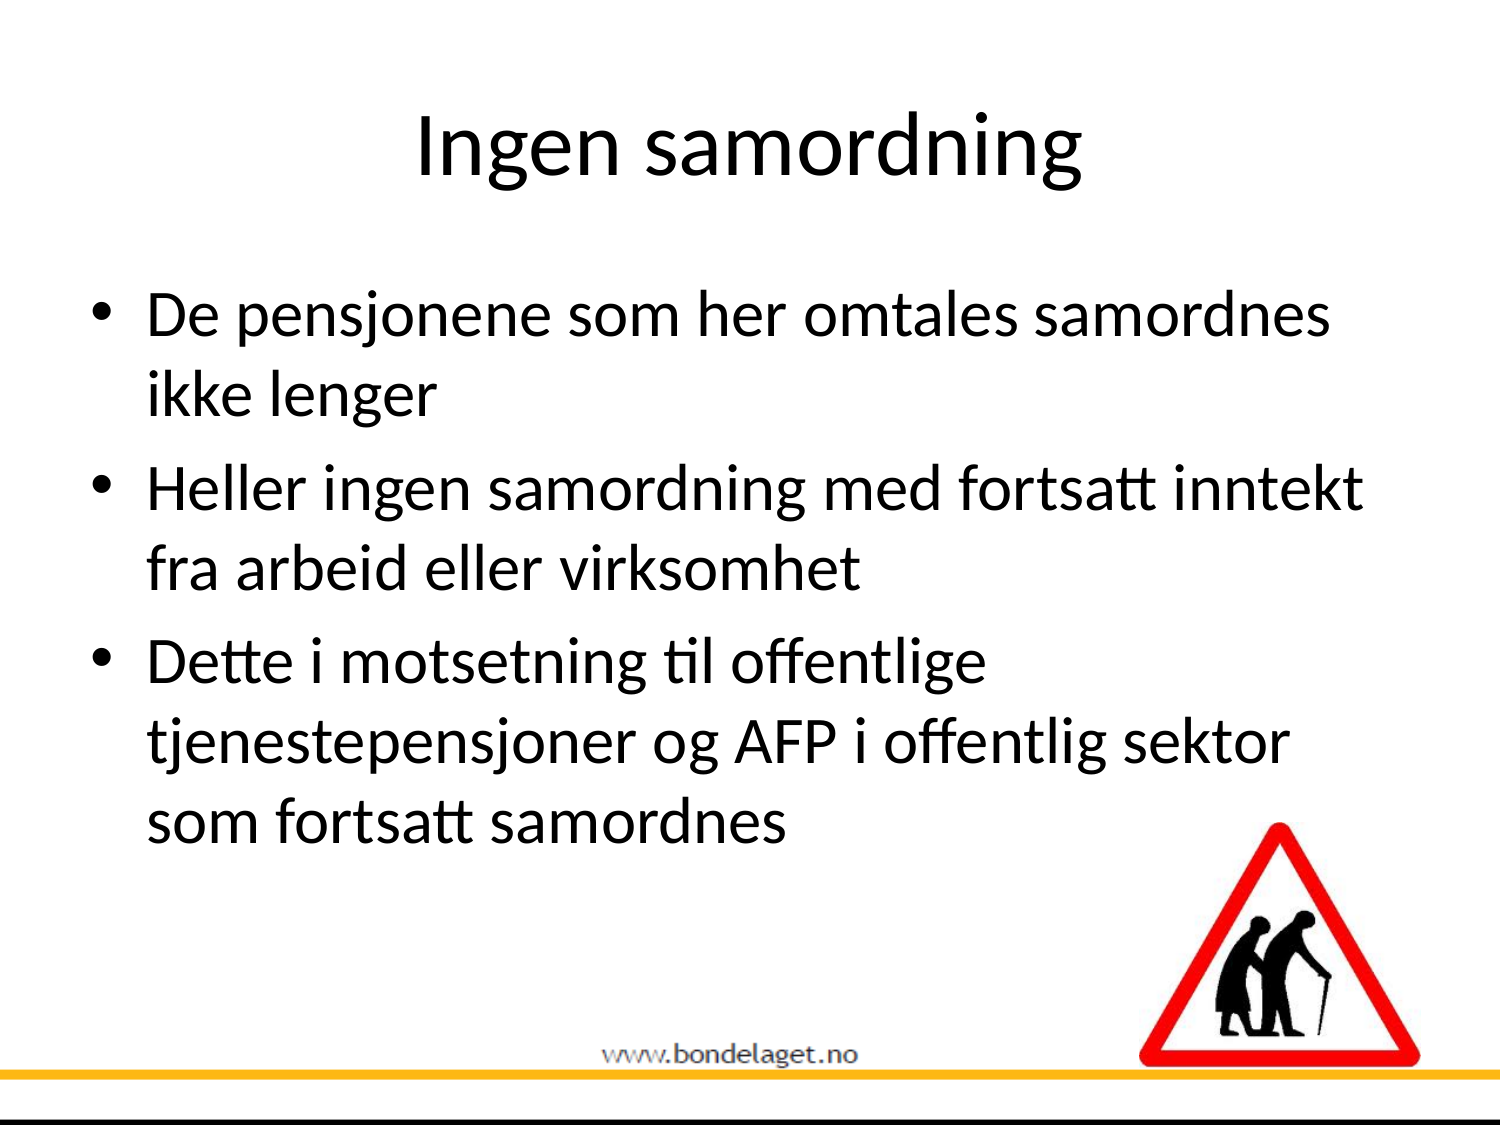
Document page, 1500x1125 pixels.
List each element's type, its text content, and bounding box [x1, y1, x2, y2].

title Ingen samordning [74, 44, 1426, 233]
list De pensjonene som her omtales samordnes ikke lenger Heller ingen samordning med fortsatt inntekt fra arbeid eller virksomhet Dette i motsetning til offentlige tjenestepensjoner og AFP i offentlig sektor som fortsatt samordnes [74, 262, 1426, 1006]
picture [0, 822, 1500, 1125]
